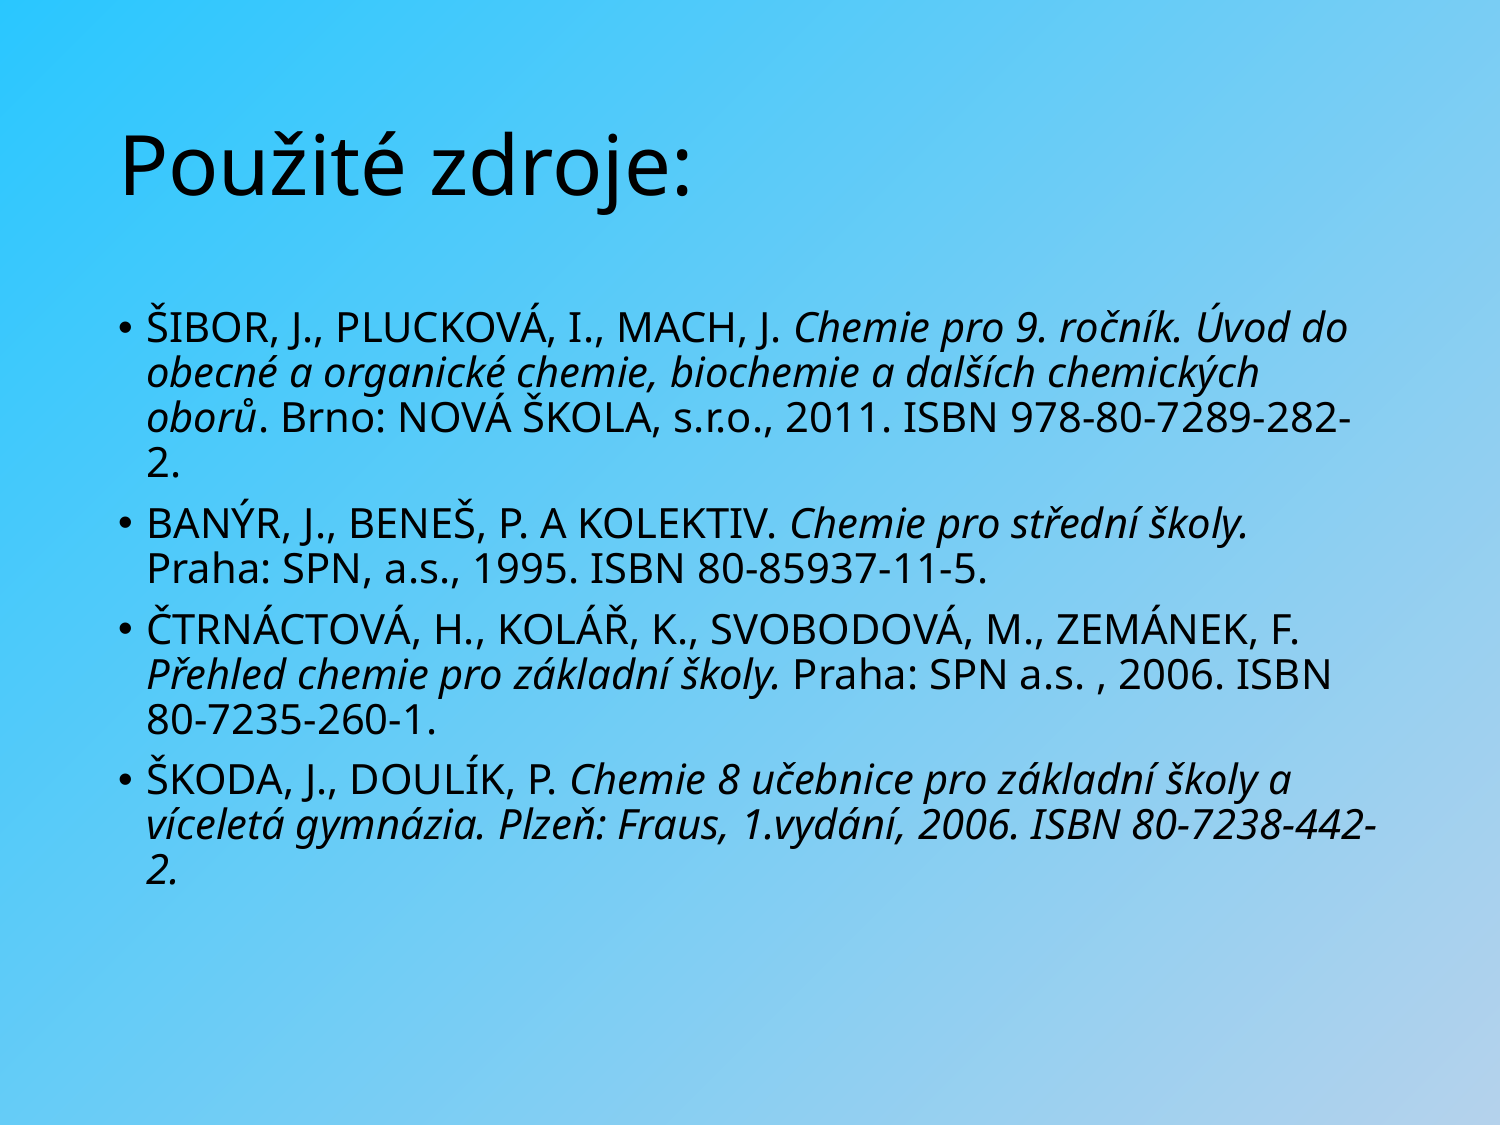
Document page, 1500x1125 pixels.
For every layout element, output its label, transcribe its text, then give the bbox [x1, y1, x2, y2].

list ŠIBOR, J., PLUCKOVÁ, I., MACH, J. Chemie pro 9. ročník. Úvod do obecné a organické chemie, biochemie a dalších chemických oborů. Brno: NOVÁ ŠKOLA, s.r.o., 2011. ISBN 978-80-7289-282-2. BANÝR, J., BENEŠ, P. A KOLEKTIV. Chemie pro střední školy. Praha: SPN, a.s., 1995. ISBN 80-85937-11-5. Čtrnáctová, H., KOLÁŘ, K., SVOBODOVÁ, M., ZEMÁNEK, F. Přehled chemie pro základní školy. Praha: SPN a.s. , 2006. ISBN 80-7235-260-1. ŠKODA, J., DOULÍK, P. Chemie 8 učebnice pro základní školy a víceletá gymnázia. Plzeň: Fraus, 1.vydání, 2006. ISBN 80-7238-442-2. [103, 299, 1397, 1014]
title Použité zdroje: [103, 59, 1397, 278]
